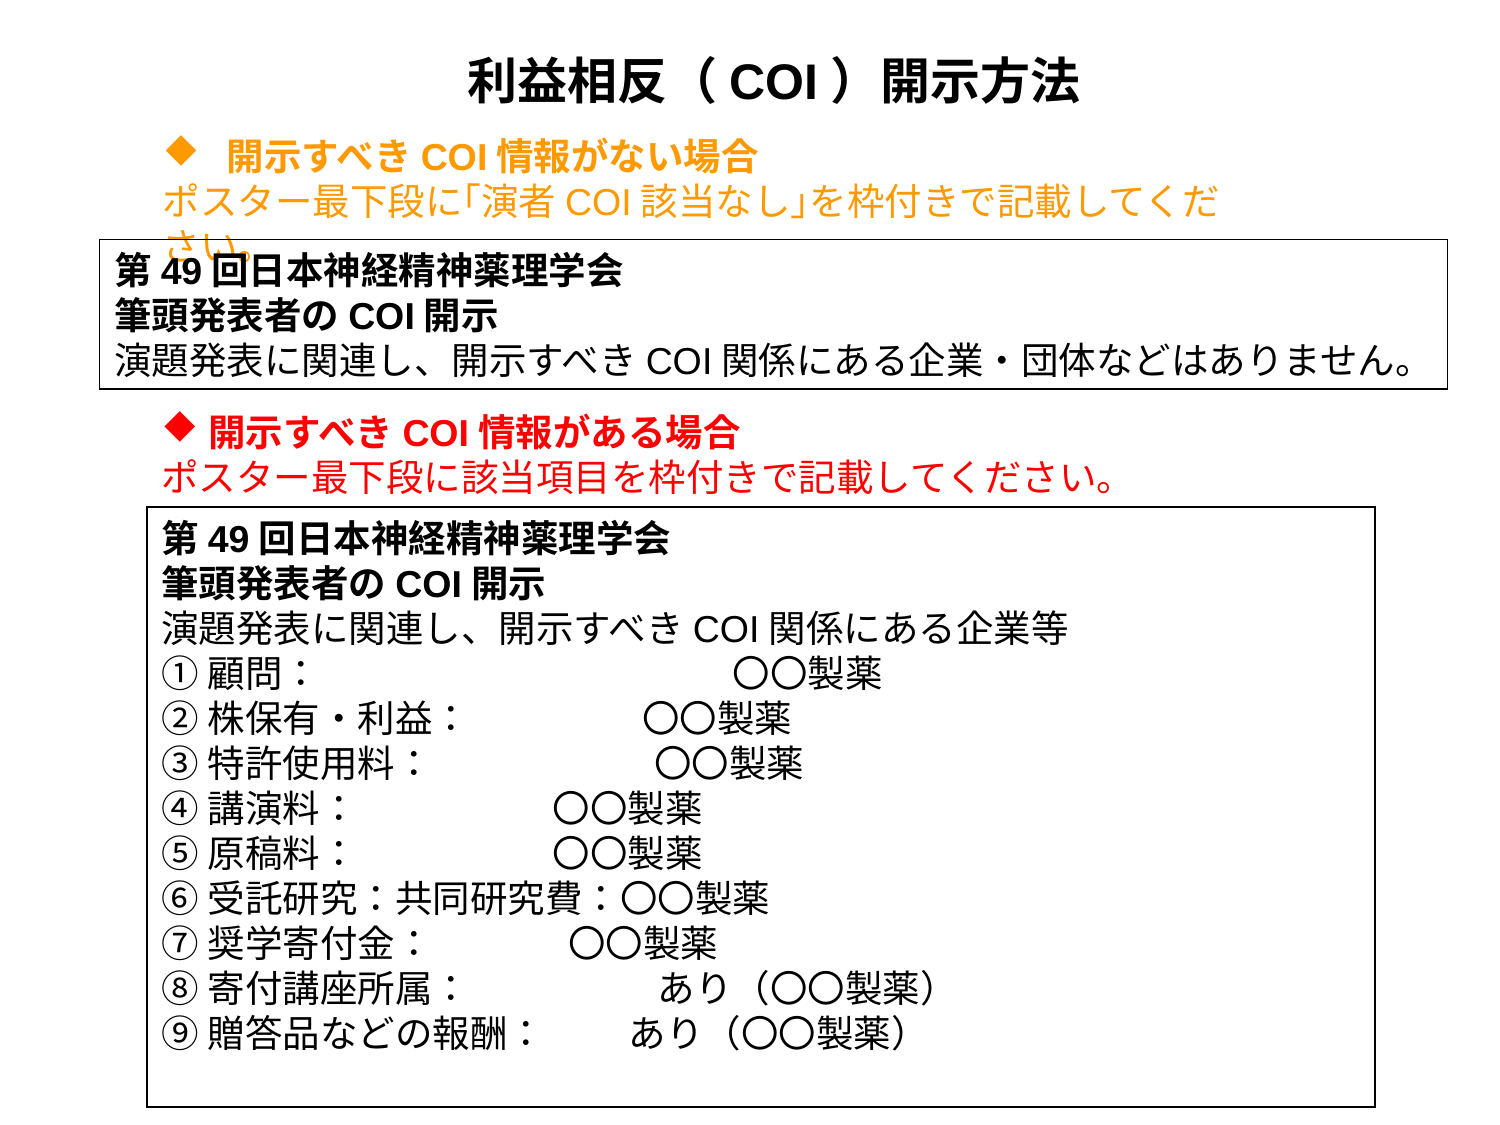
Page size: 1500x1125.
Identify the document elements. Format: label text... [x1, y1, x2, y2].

text_box 第49回日本神経精神薬理学会 筆頭発表者のCOI開示 演題発表に関連し、開示すべきCOI関係にある企業・団体などはありません。 [99, 239, 1448, 389]
text_box 開示すべきCOI情報がある場合 ポスター最下段に該当項⽬を枠付きで記載してください。 [146, 401, 1305, 506]
text_box 第49回日本神経精神薬理学会 筆頭発表者のCOI開示 演題発表に関連し、開示すべきCOI関係にある企業等 ①顧問： 〇〇製薬 ②株保有・利益： 〇〇製薬 ③特許使用料： 〇〇製薬 ④講演料： 〇〇製薬 ⑤原稿料： 〇〇製薬 ⑥受託研究：共同研究費：〇〇製薬 ⑦奨学寄付金： 〇〇製薬 ⑧寄付講座所属： あり（〇〇製薬） ⑨贈答品などの報酬： あり（〇〇製薬） [146, 507, 1376, 1107]
text_box 開示すべきCOI情報がない場合 ポスター最下段に｢演者COI該当なし｣を枠付きで記載してください。 [147, 125, 1270, 239]
text_box 利益相反（COI）開示方法 [242, 42, 1306, 118]
